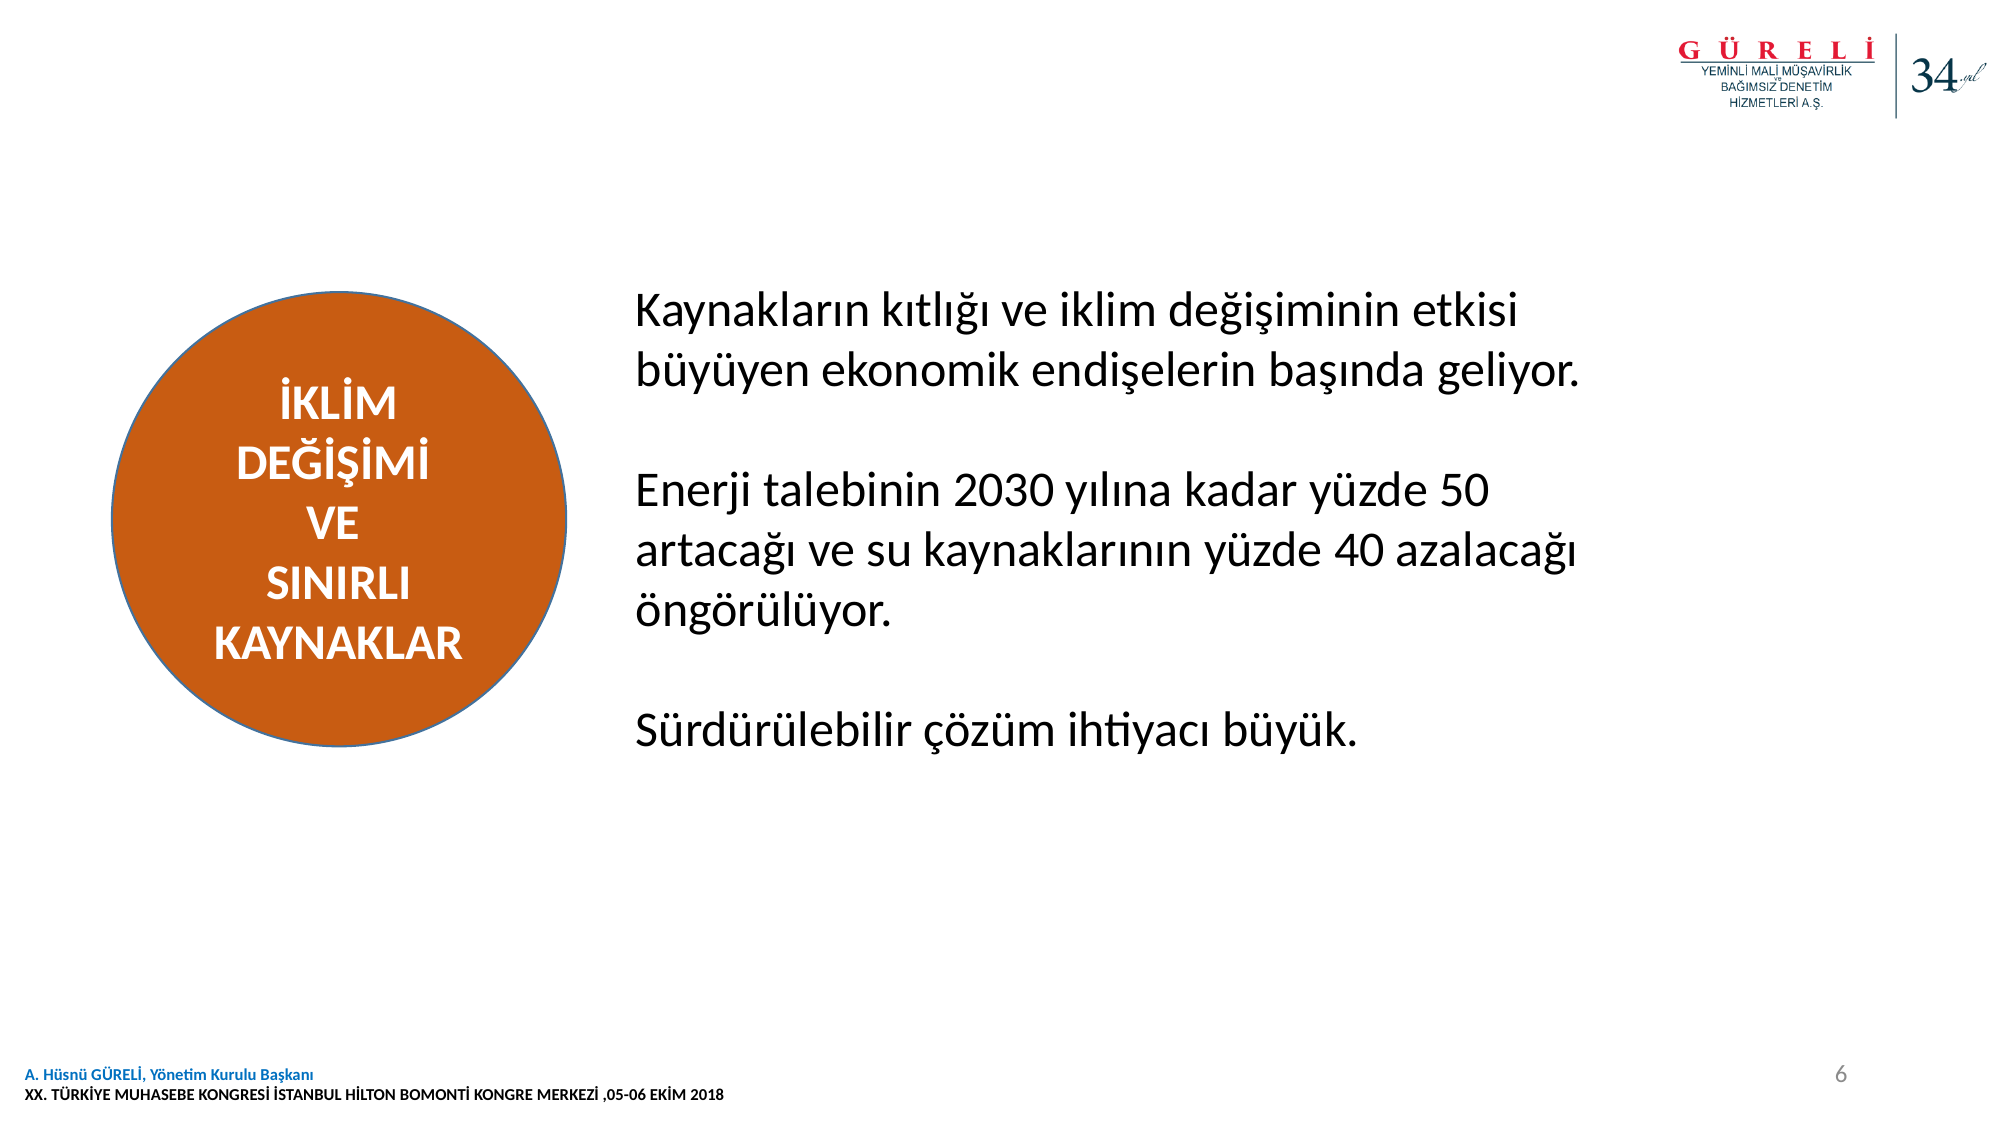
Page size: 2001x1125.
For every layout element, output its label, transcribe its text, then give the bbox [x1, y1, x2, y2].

picture [1653, 12, 1997, 137]
text_box İKLİM DEĞİŞİMİ VE SINIRLI KAYNAKLAR [110, 291, 568, 748]
slide_number 6 [1412, 1042, 1863, 1103]
text_box Kaynakların kıtlığı ve iklim değişiminin etkisi büyüyen ekonomik endişelerin başında geliyor. Enerji talebinin 2030 yılına kadar yüzde 50 artacağı ve su kaynaklarının yüzde 40 azalacağı öngörülüyor. Sürdürülebilir çözüm ihtiyacı büyük. [621, 269, 1627, 764]
